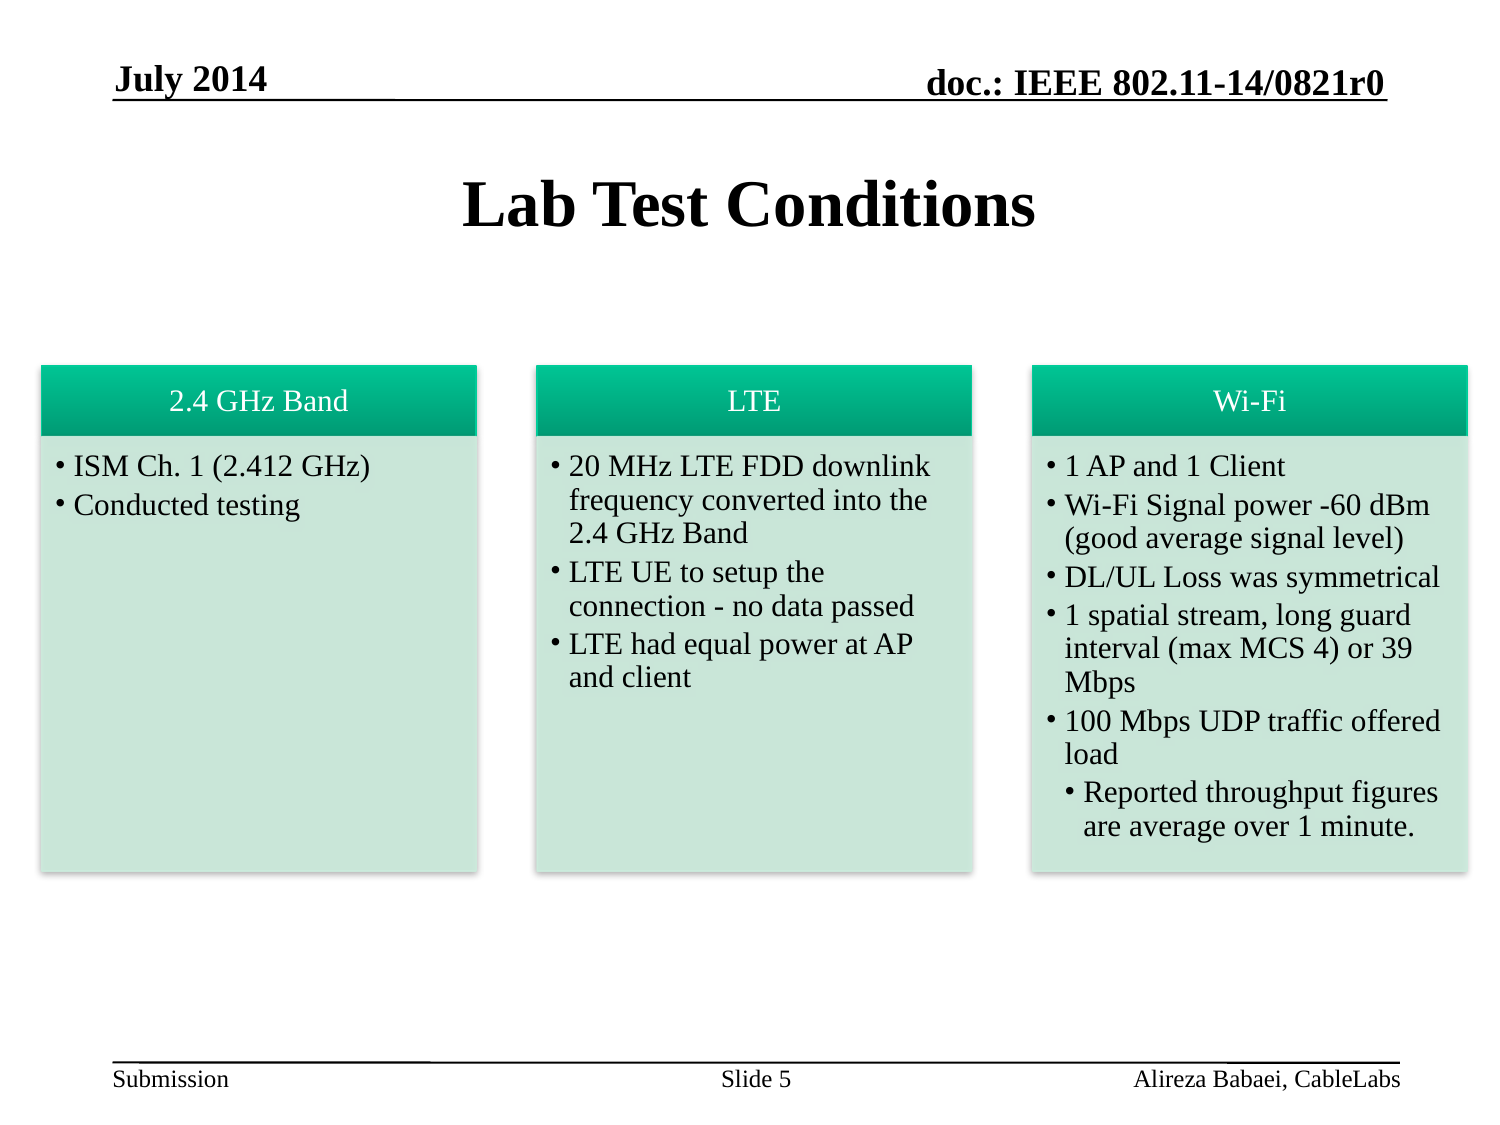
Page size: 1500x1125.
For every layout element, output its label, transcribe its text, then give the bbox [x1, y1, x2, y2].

title Lab Test Conditions [112, 112, 1388, 288]
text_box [41, 331, 1468, 906]
footer Alireza Babaei, CableLabs [878, 1061, 1402, 1093]
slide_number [114, 54, 493, 100]
slide_number Slide 5 [712, 1061, 800, 1123]
